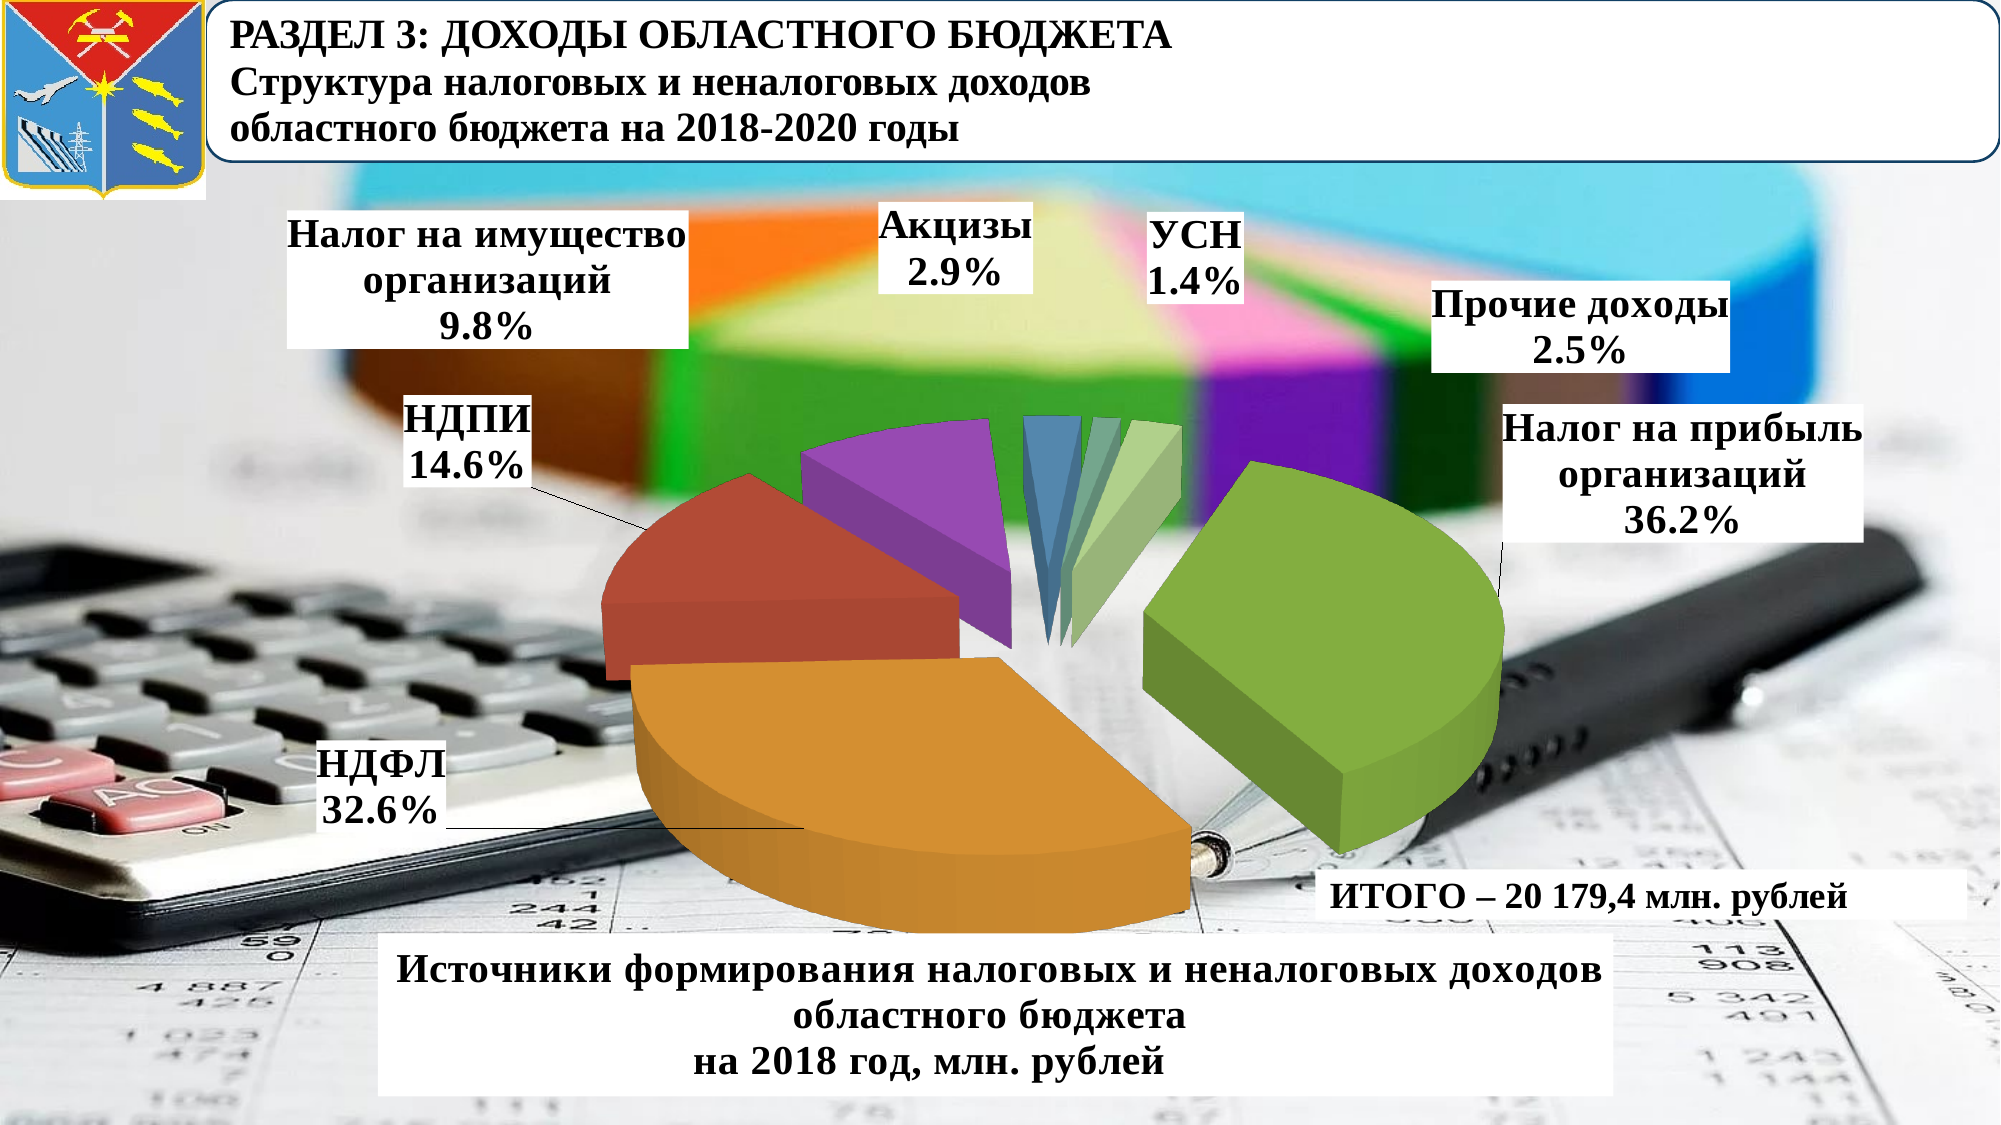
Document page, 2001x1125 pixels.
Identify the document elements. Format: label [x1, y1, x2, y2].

chart [143, 161, 1968, 1097]
text_box [206, 0, 2000, 162]
picture [0, 0, 2000, 1125]
